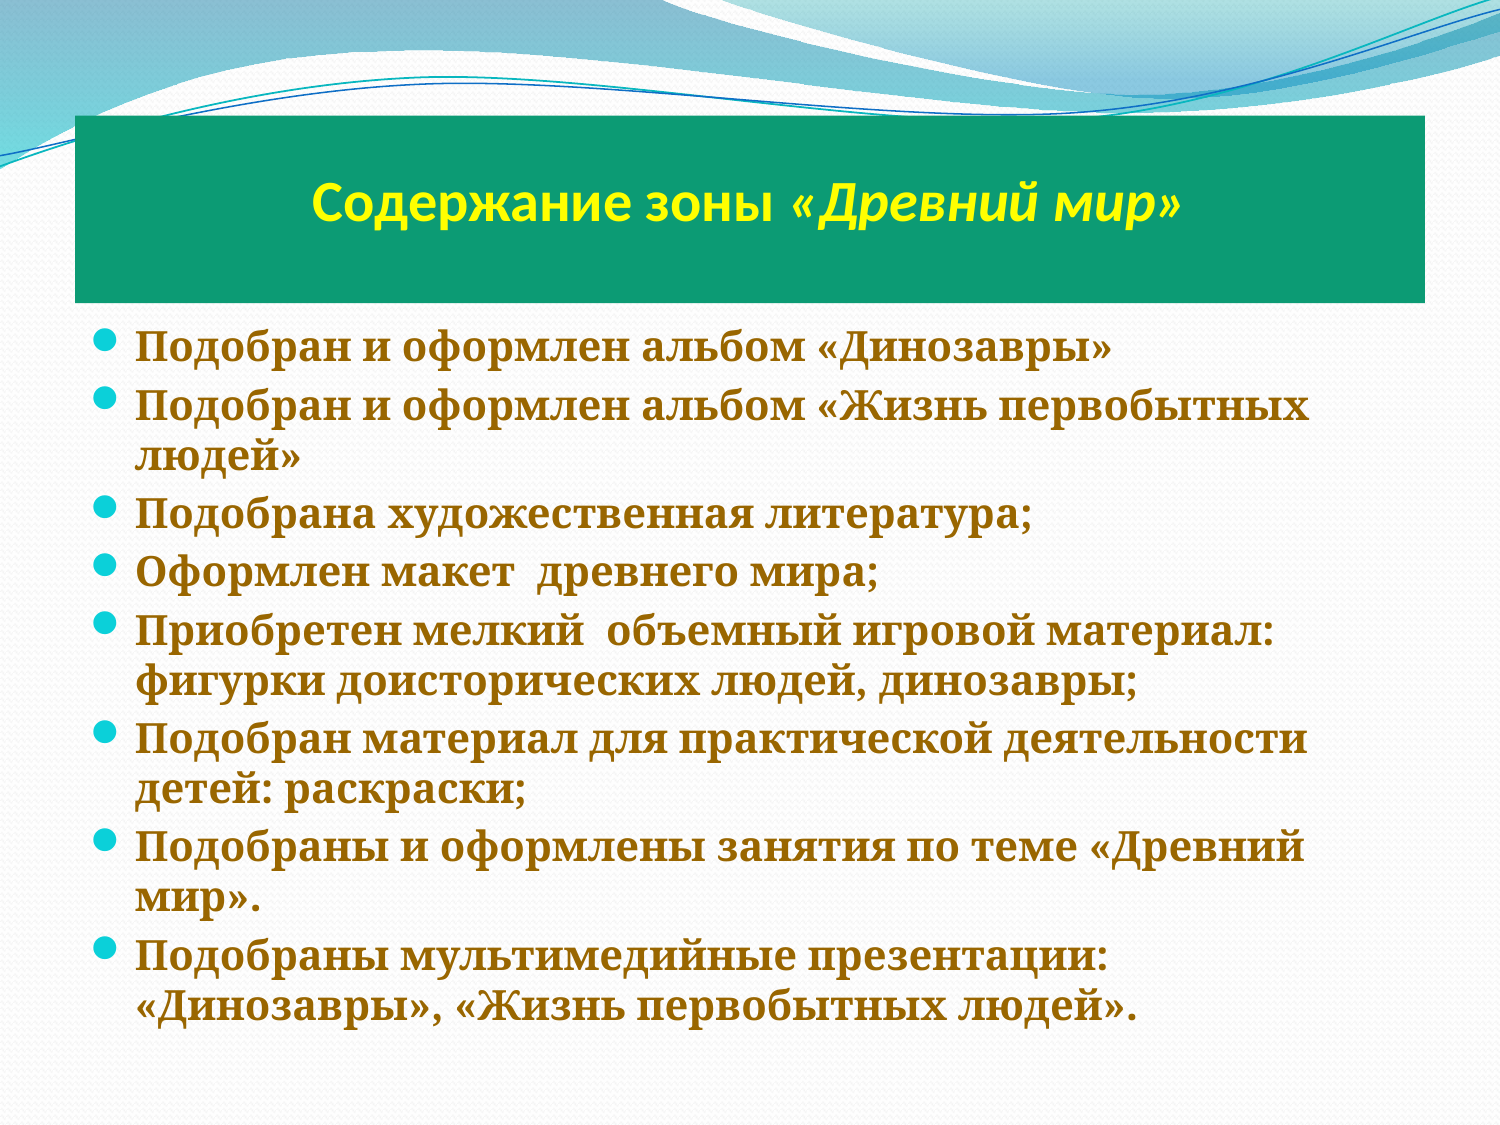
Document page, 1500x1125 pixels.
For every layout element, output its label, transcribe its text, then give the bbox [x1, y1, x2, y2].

list Подобран и оформлен альбом «Динозавры» Подобран и оформлен альбом «Жизнь первобытных людей» Подобрана художественная литература; Оформлен макет древнего мира; Приобретен мелкий объемный игровой материал: фигурки доисторических людей, динозавры; Подобран материал для практической деятельности детей: раскраски; Подобраны и оформлены занятия по теме «Древний мир». Подобраны мультимедийные презентации: «Динозавры», «Жизнь первобытных людей». [75, 312, 1425, 1033]
title Содержание зоны «Древний мир» [75, 115, 1425, 304]
